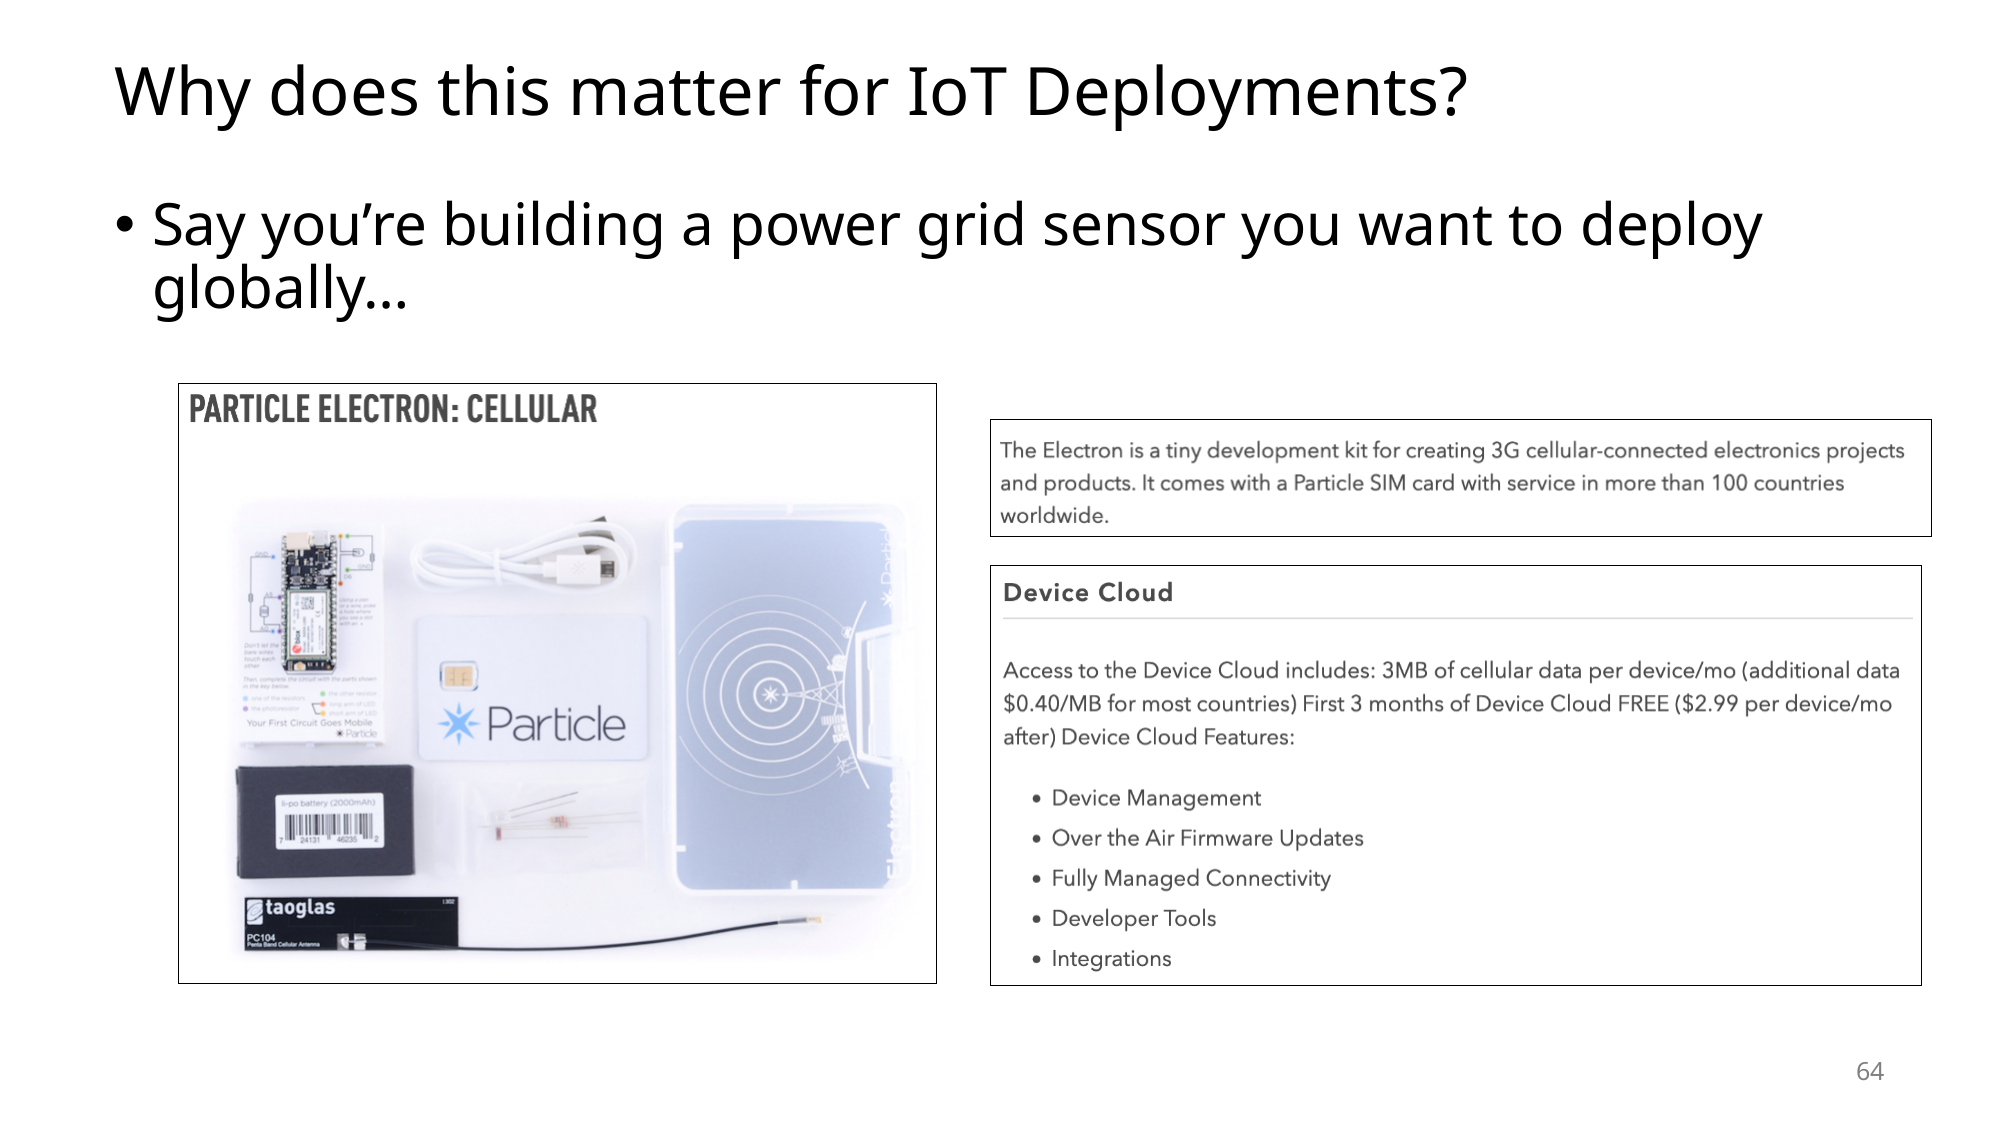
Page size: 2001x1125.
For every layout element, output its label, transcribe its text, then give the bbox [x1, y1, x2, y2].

list Say you’re building a power grid sensor you want to deploy globally… [99, 187, 1900, 1013]
picture [990, 565, 1922, 986]
picture [178, 383, 937, 984]
picture [990, 419, 1932, 537]
title Why does this matter for IoT Deployments? [99, 37, 1900, 150]
slide_number 64 [1749, 1042, 1900, 1103]
